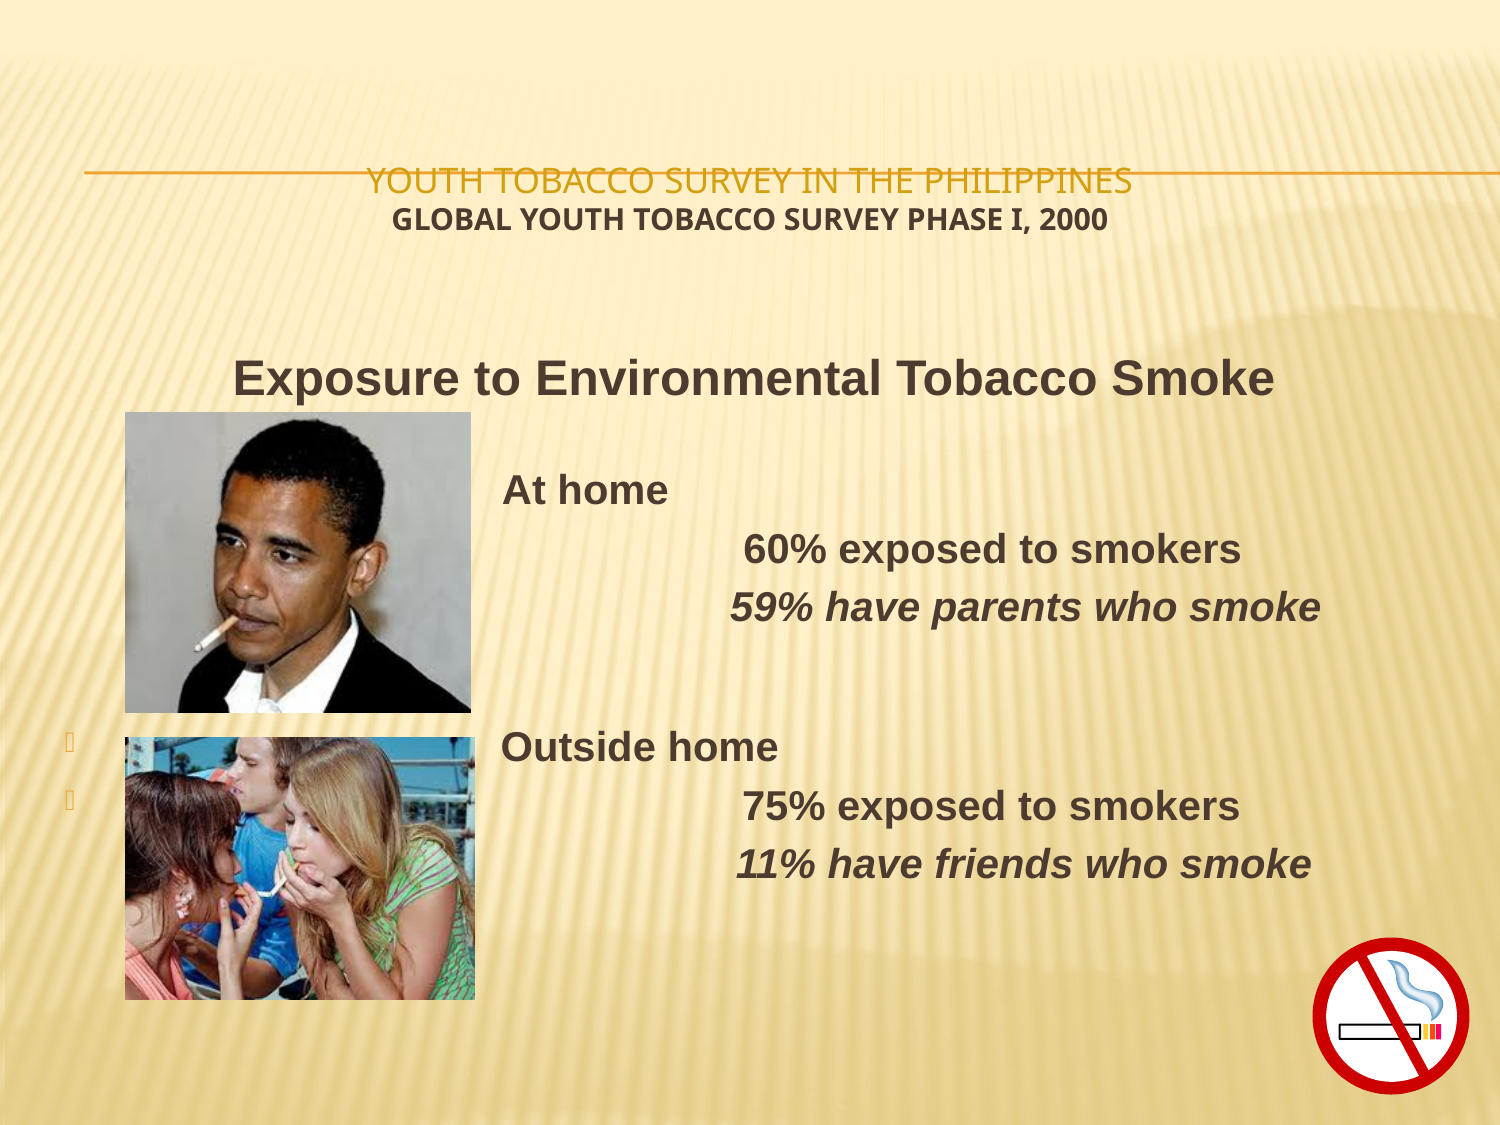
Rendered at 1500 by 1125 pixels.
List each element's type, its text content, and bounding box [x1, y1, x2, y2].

picture [124, 737, 476, 1000]
title Youth Tobacco Survey in the Philippines Global Youth Tobacco Survey Phase I, 2000 [37, 149, 1463, 288]
picture [1312, 937, 1470, 1095]
picture [124, 412, 472, 713]
text_box [374, 378, 1125, 464]
list Exposure to Environmental Tobacco Smoke At home 60% exposed to smokers 59% have parents who smoke Outside home 75% exposed to smokers 11% have friends who smoke [50, 337, 1475, 1025]
